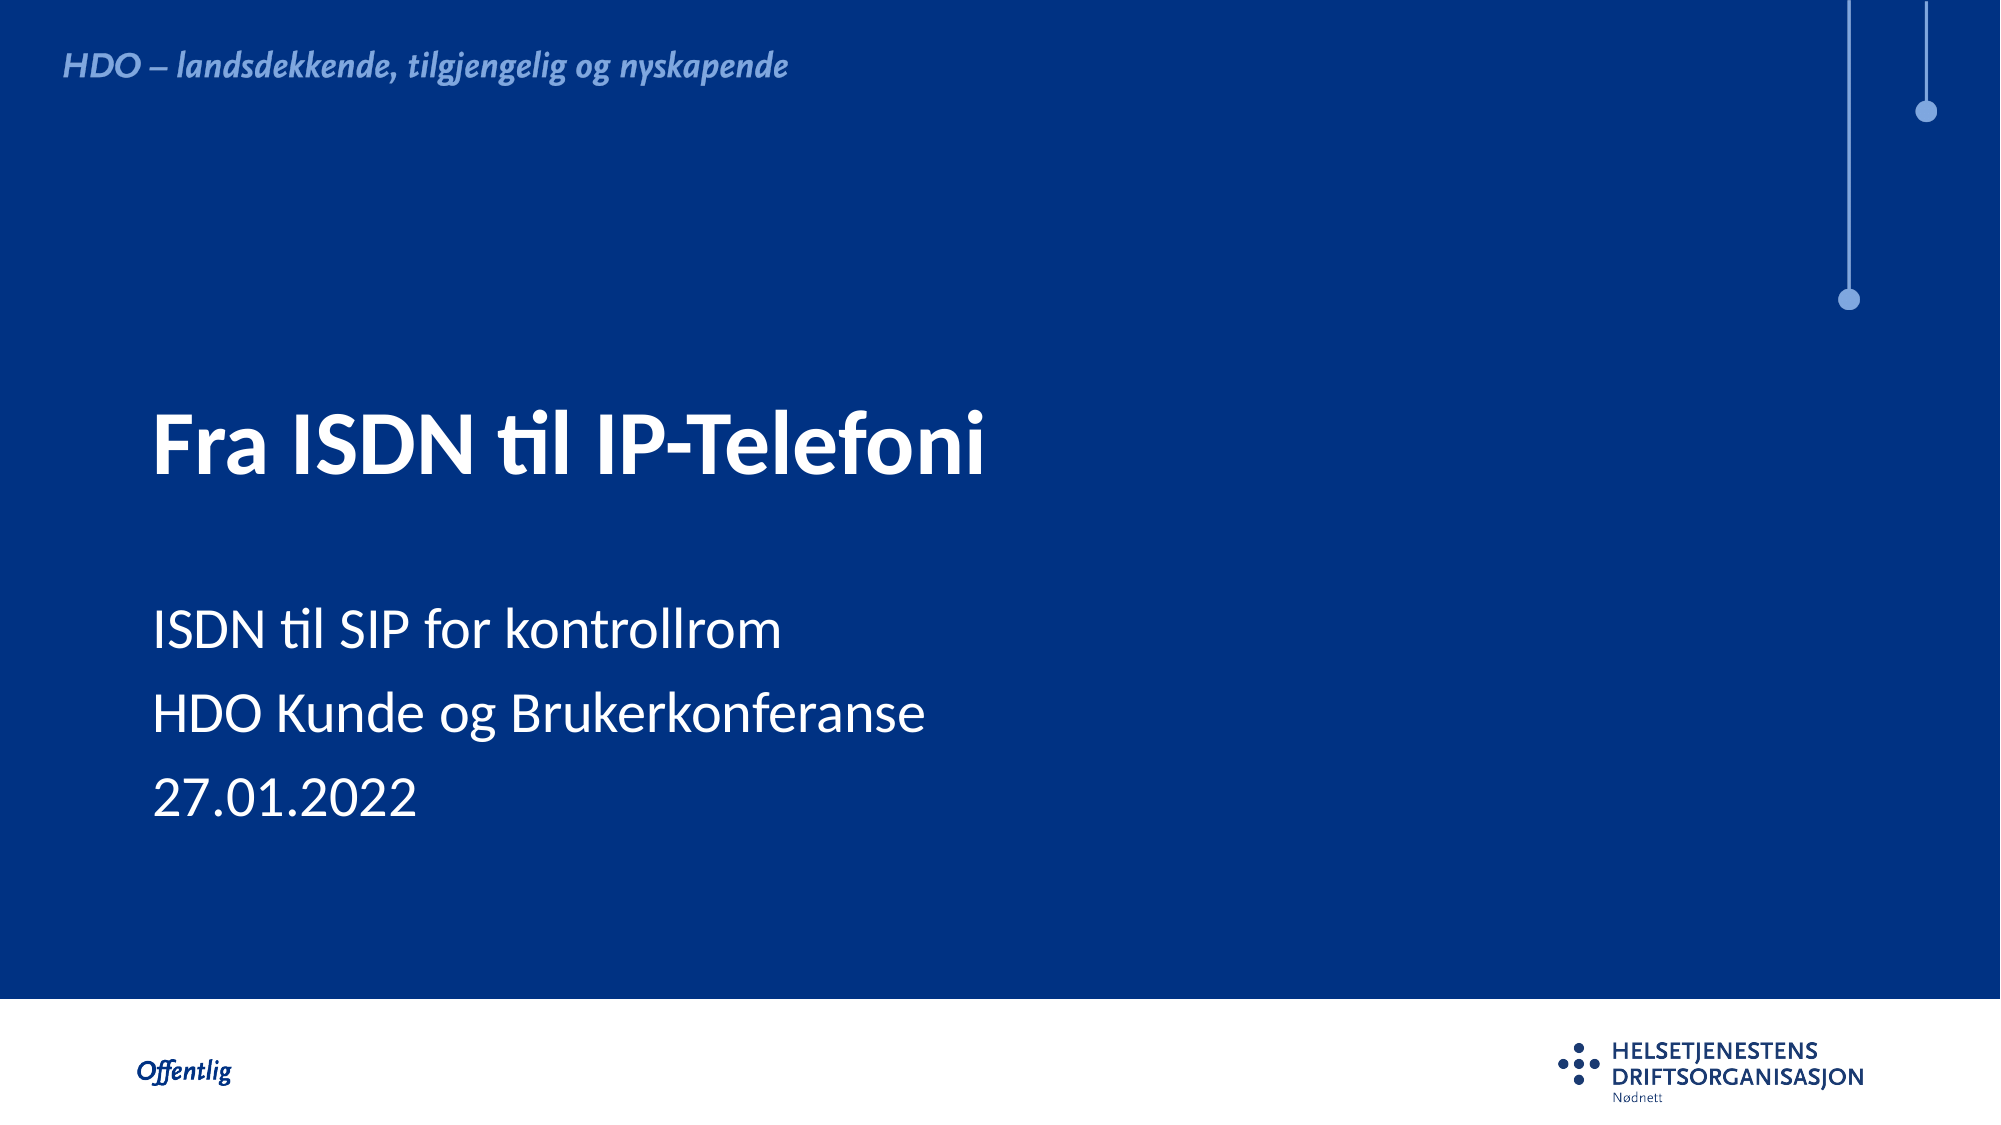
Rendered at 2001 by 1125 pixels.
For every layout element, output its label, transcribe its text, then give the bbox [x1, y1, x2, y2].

title Fra ISDN til IP-Telefoni [137, 387, 1863, 563]
picture [137, 1059, 232, 1086]
picture [63, 50, 788, 86]
subtitle ISDN til SIP for kontrollrom HDO Kunde og Brukerkonferanse 27.01.2022 [137, 590, 1863, 863]
picture [1839, 1, 1937, 310]
picture [1558, 1042, 1863, 1103]
